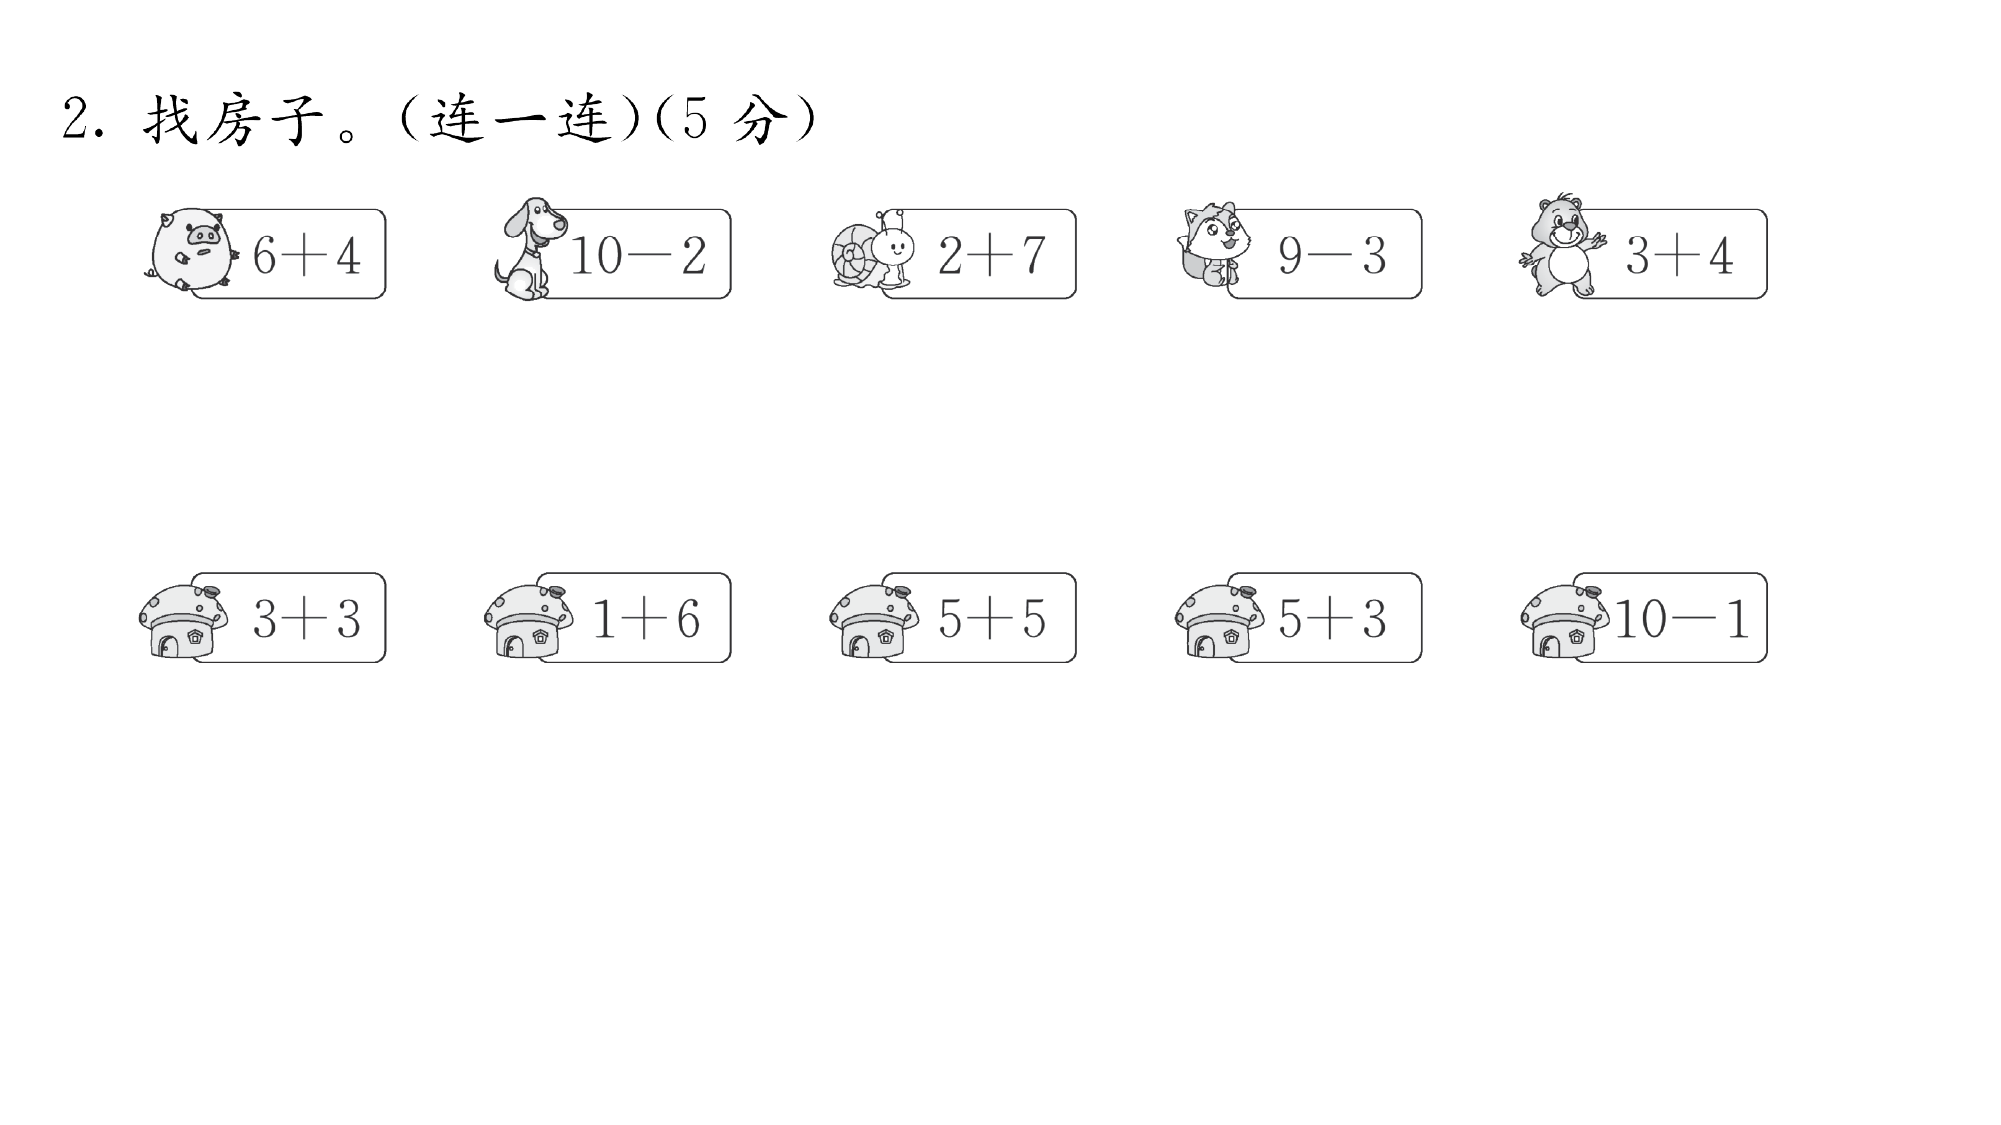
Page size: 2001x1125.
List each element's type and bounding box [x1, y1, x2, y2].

picture [58, 58, 1949, 683]
